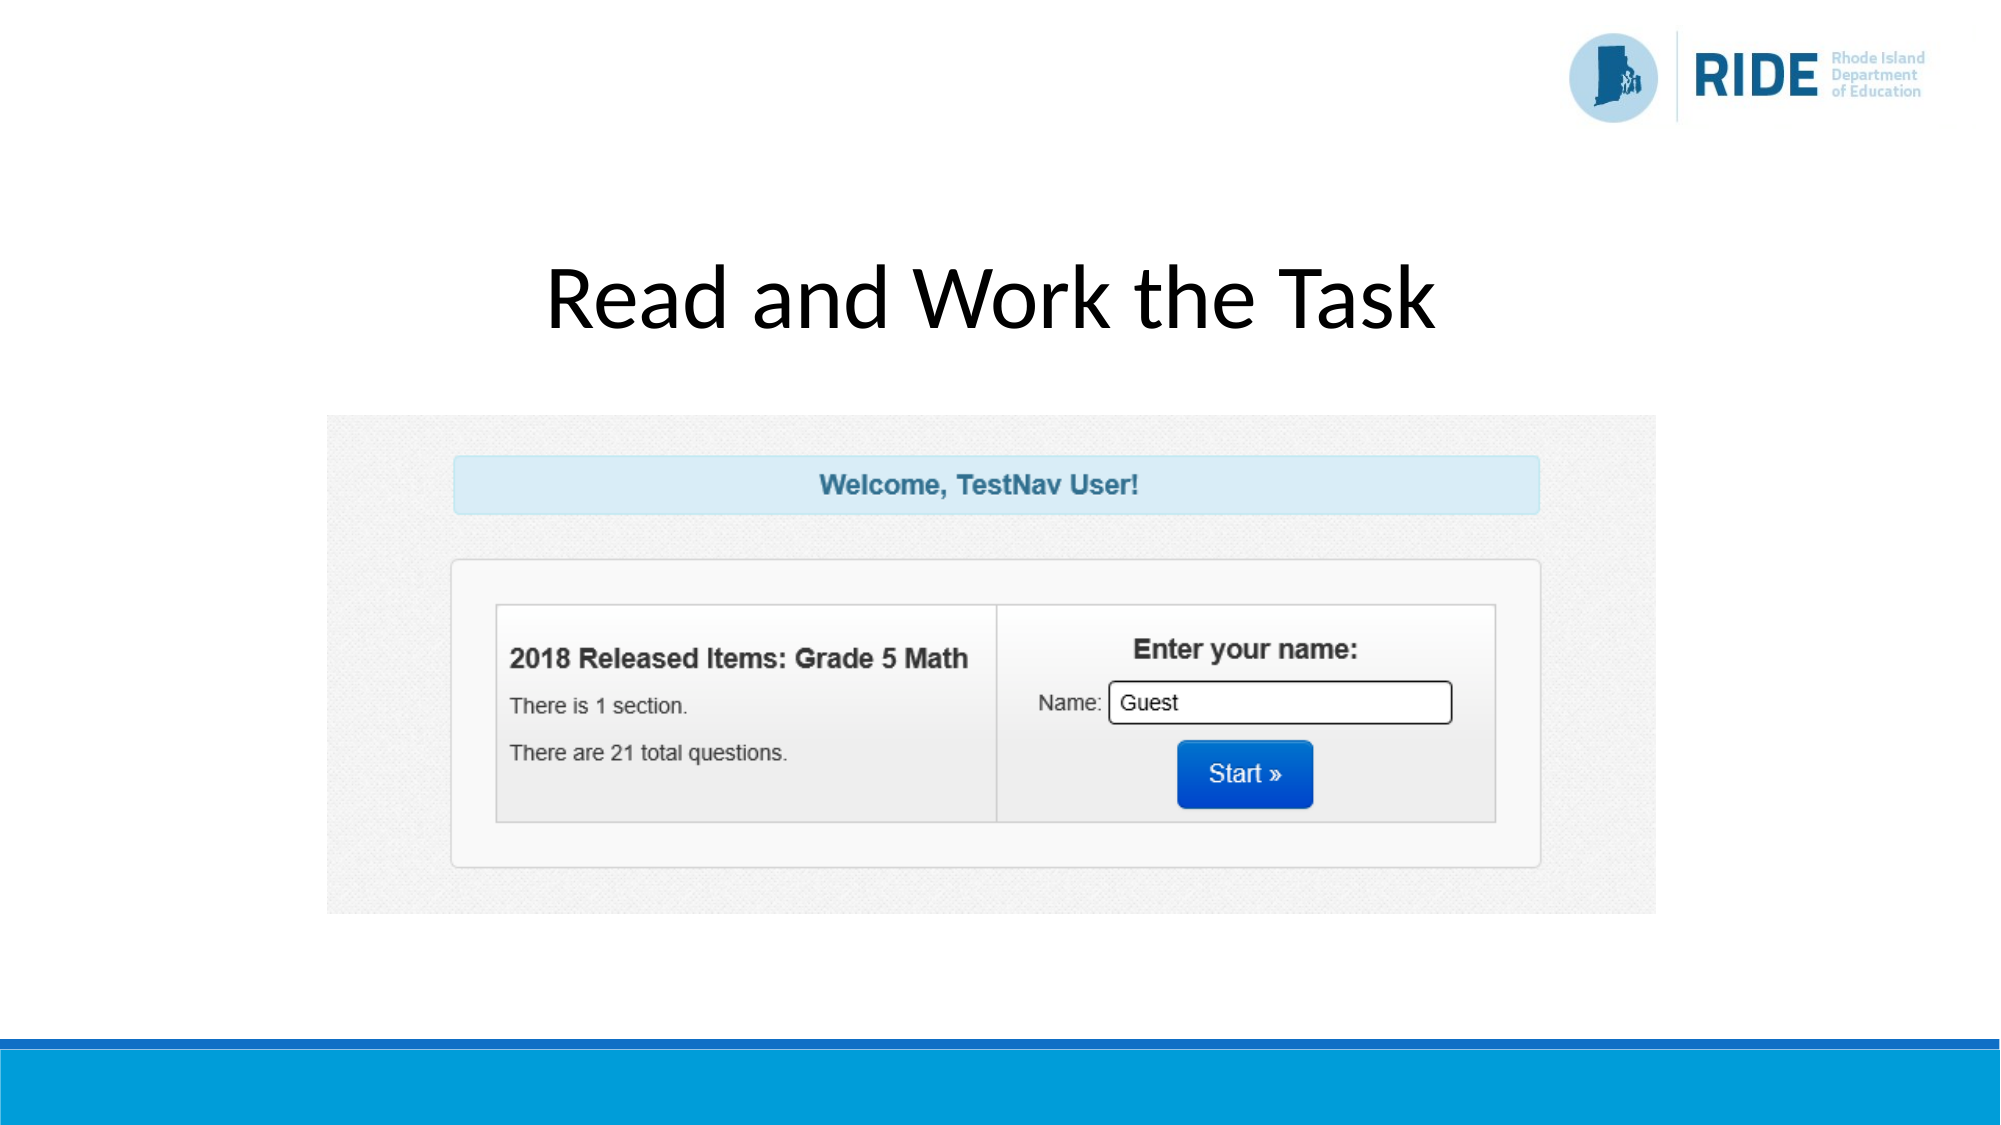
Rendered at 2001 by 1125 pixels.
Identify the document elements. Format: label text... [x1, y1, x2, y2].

picture [1560, 24, 1976, 129]
text_box Read and Work the Task [157, 229, 1827, 355]
picture [327, 415, 1657, 915]
